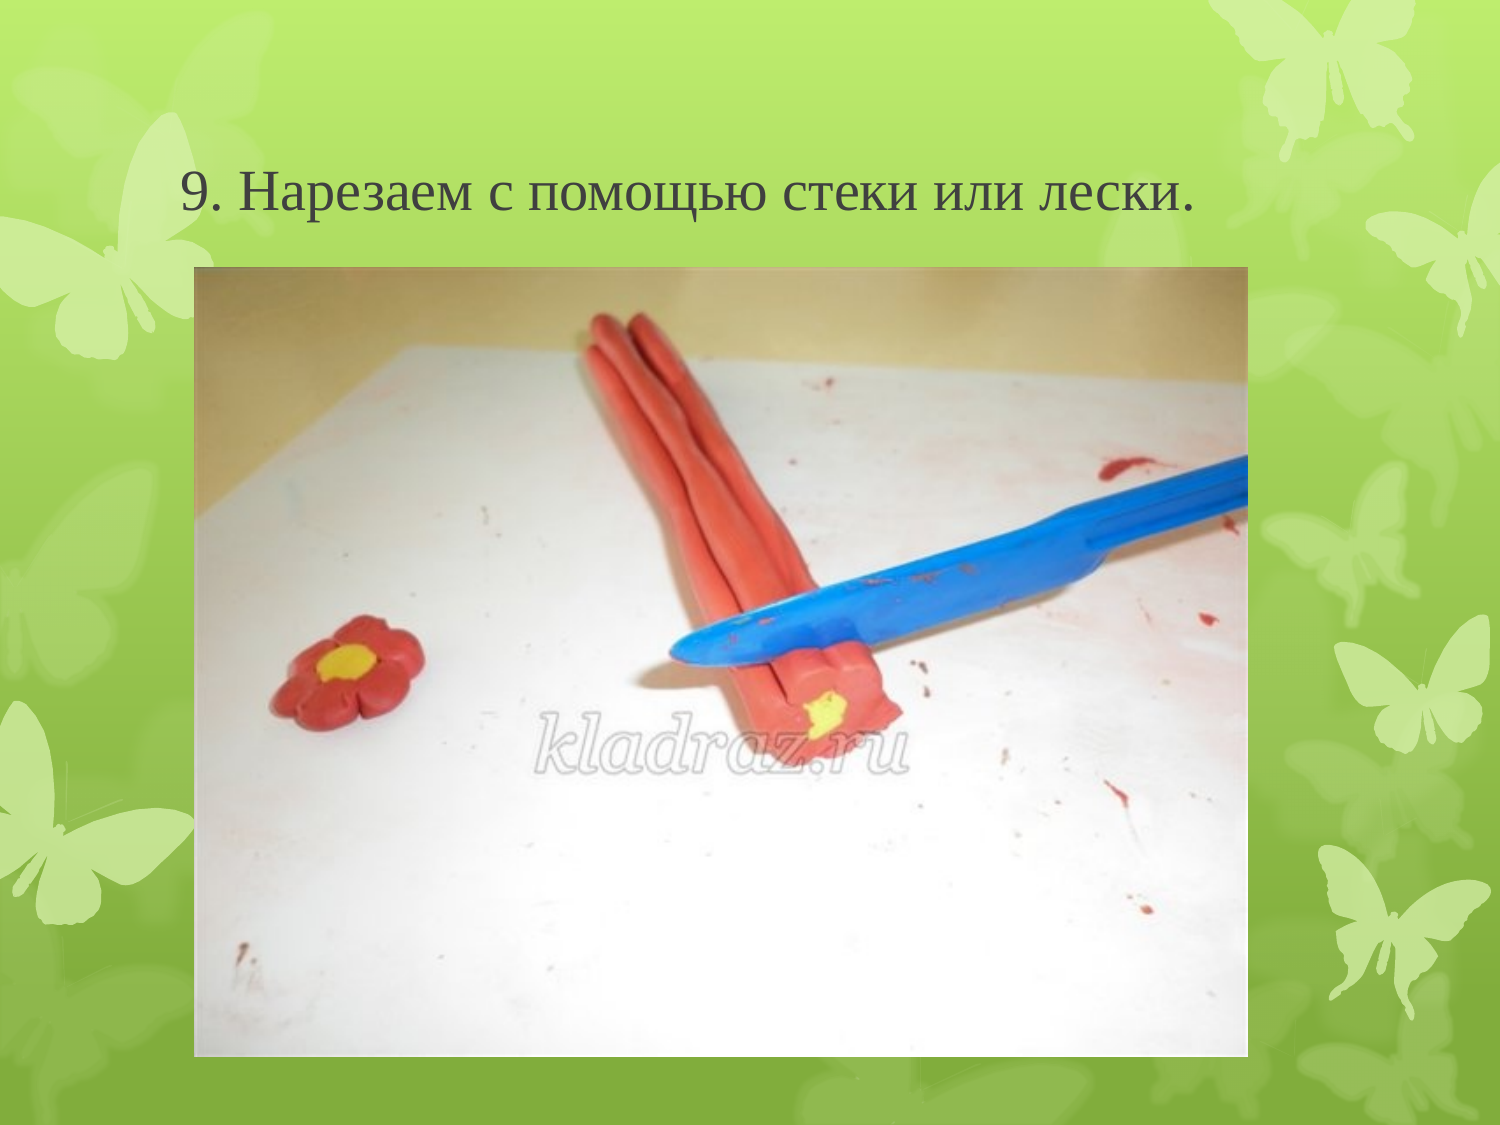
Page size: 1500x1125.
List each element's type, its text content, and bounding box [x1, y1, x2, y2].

title 9. Нарезаем с помощью стеки или лески. [165, 110, 1335, 263]
picture [194, 266, 1248, 1057]
